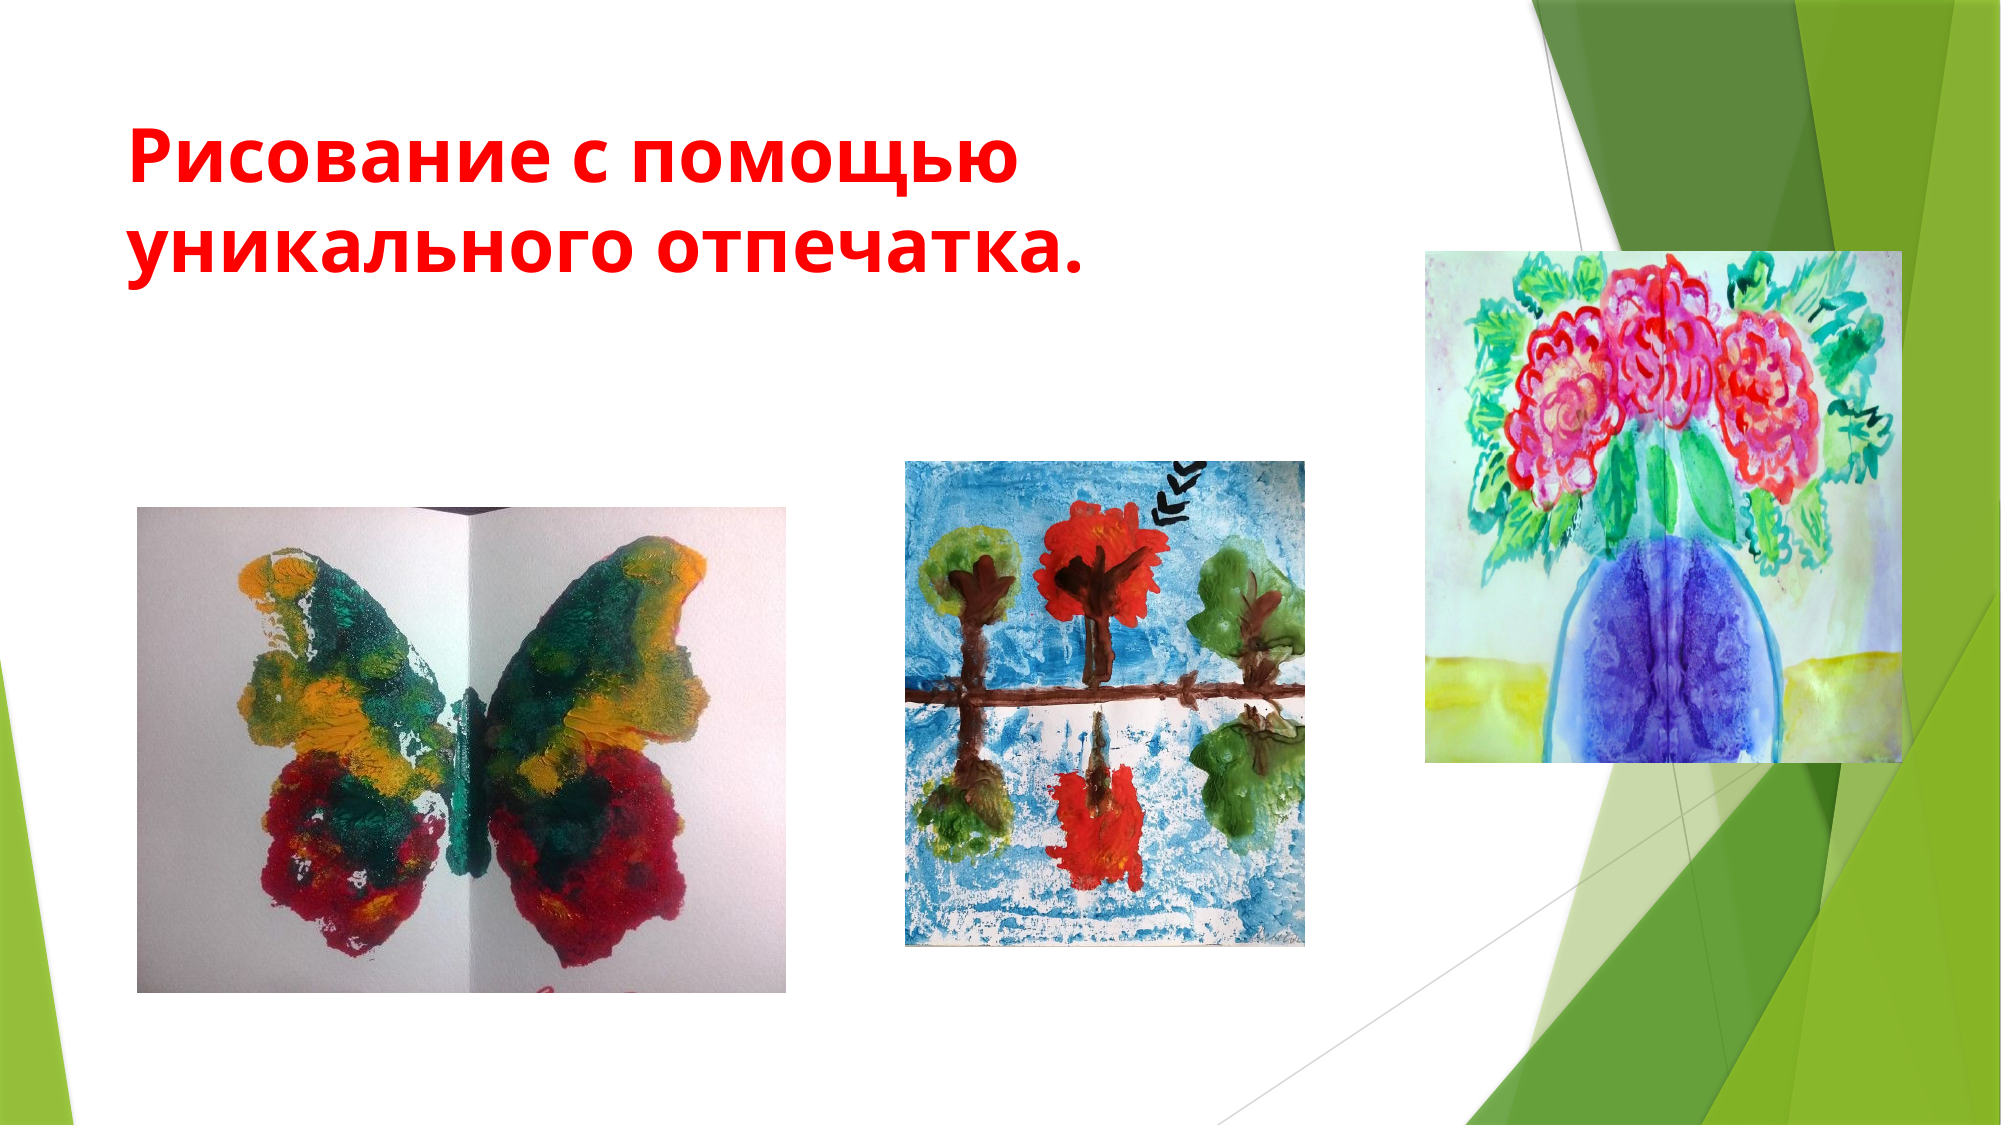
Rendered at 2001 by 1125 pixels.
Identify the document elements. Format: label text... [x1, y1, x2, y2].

title Рисование с помощью уникального отпечатка. [111, 99, 1522, 317]
picture [904, 460, 1306, 948]
picture [1424, 251, 1902, 764]
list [136, 506, 786, 994]
